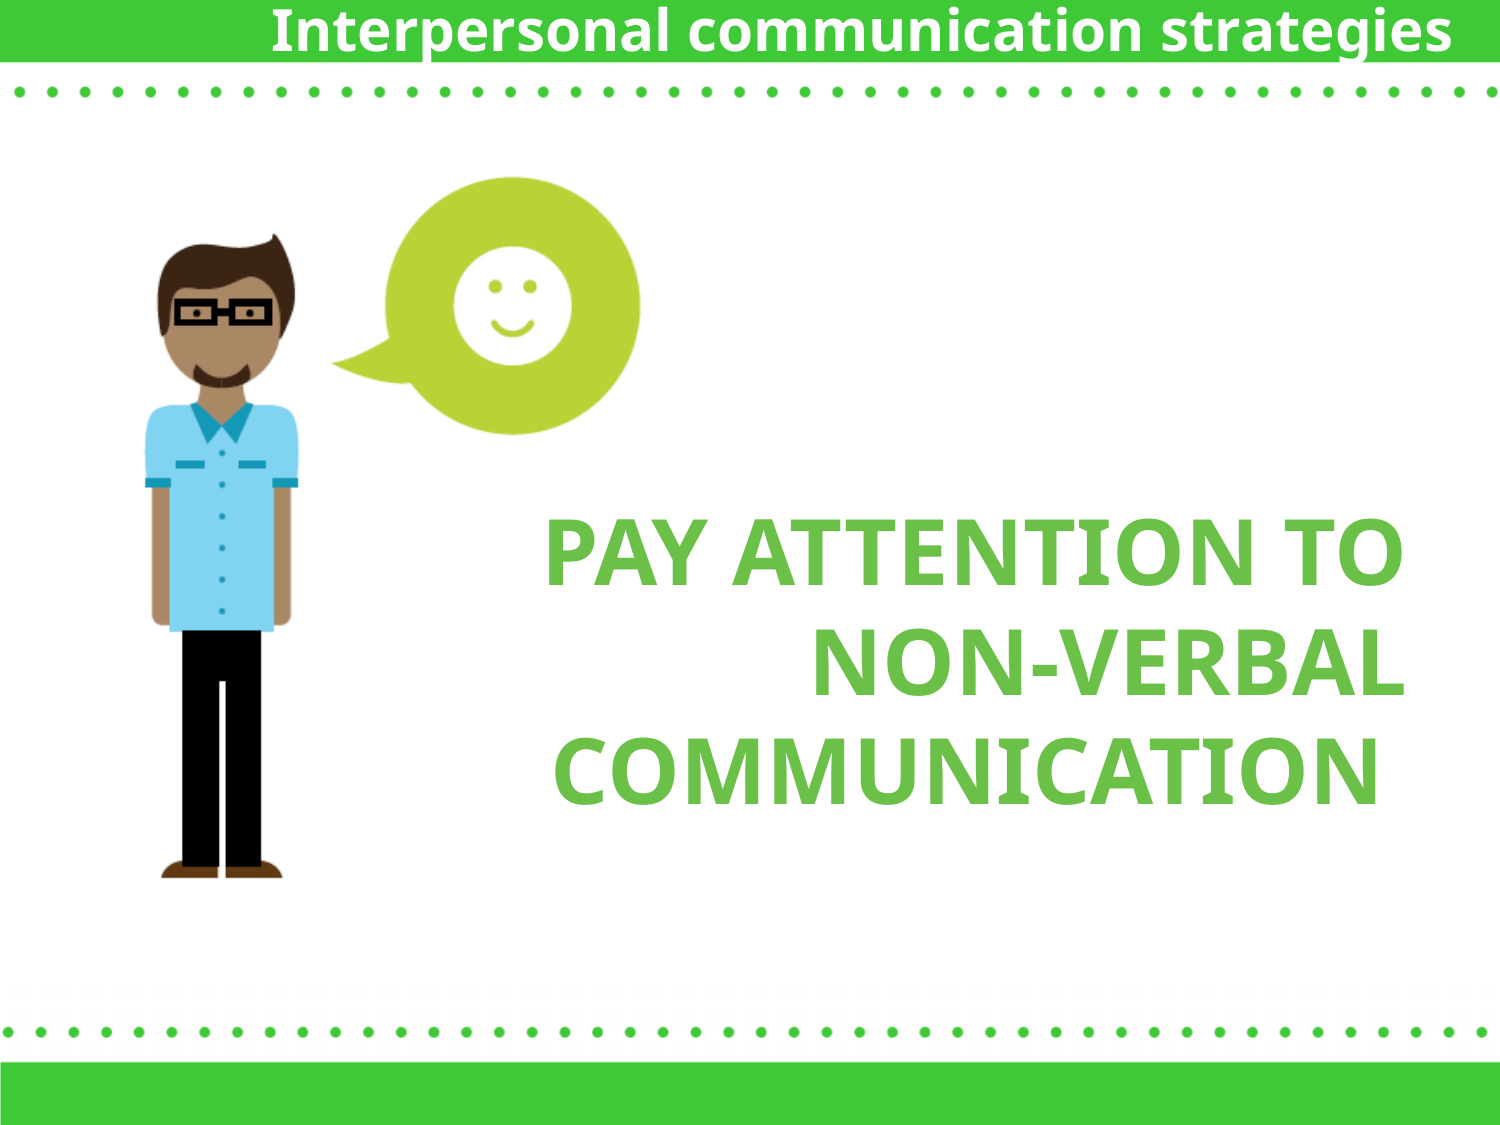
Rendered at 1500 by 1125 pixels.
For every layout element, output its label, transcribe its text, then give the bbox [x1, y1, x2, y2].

picture [123, 171, 645, 882]
text_box PAY ATTENTION TO NON-VERBAL COMMUNICATION [649, 486, 1423, 831]
picture [0, 0, 1500, 147]
picture [0, 977, 1500, 1125]
